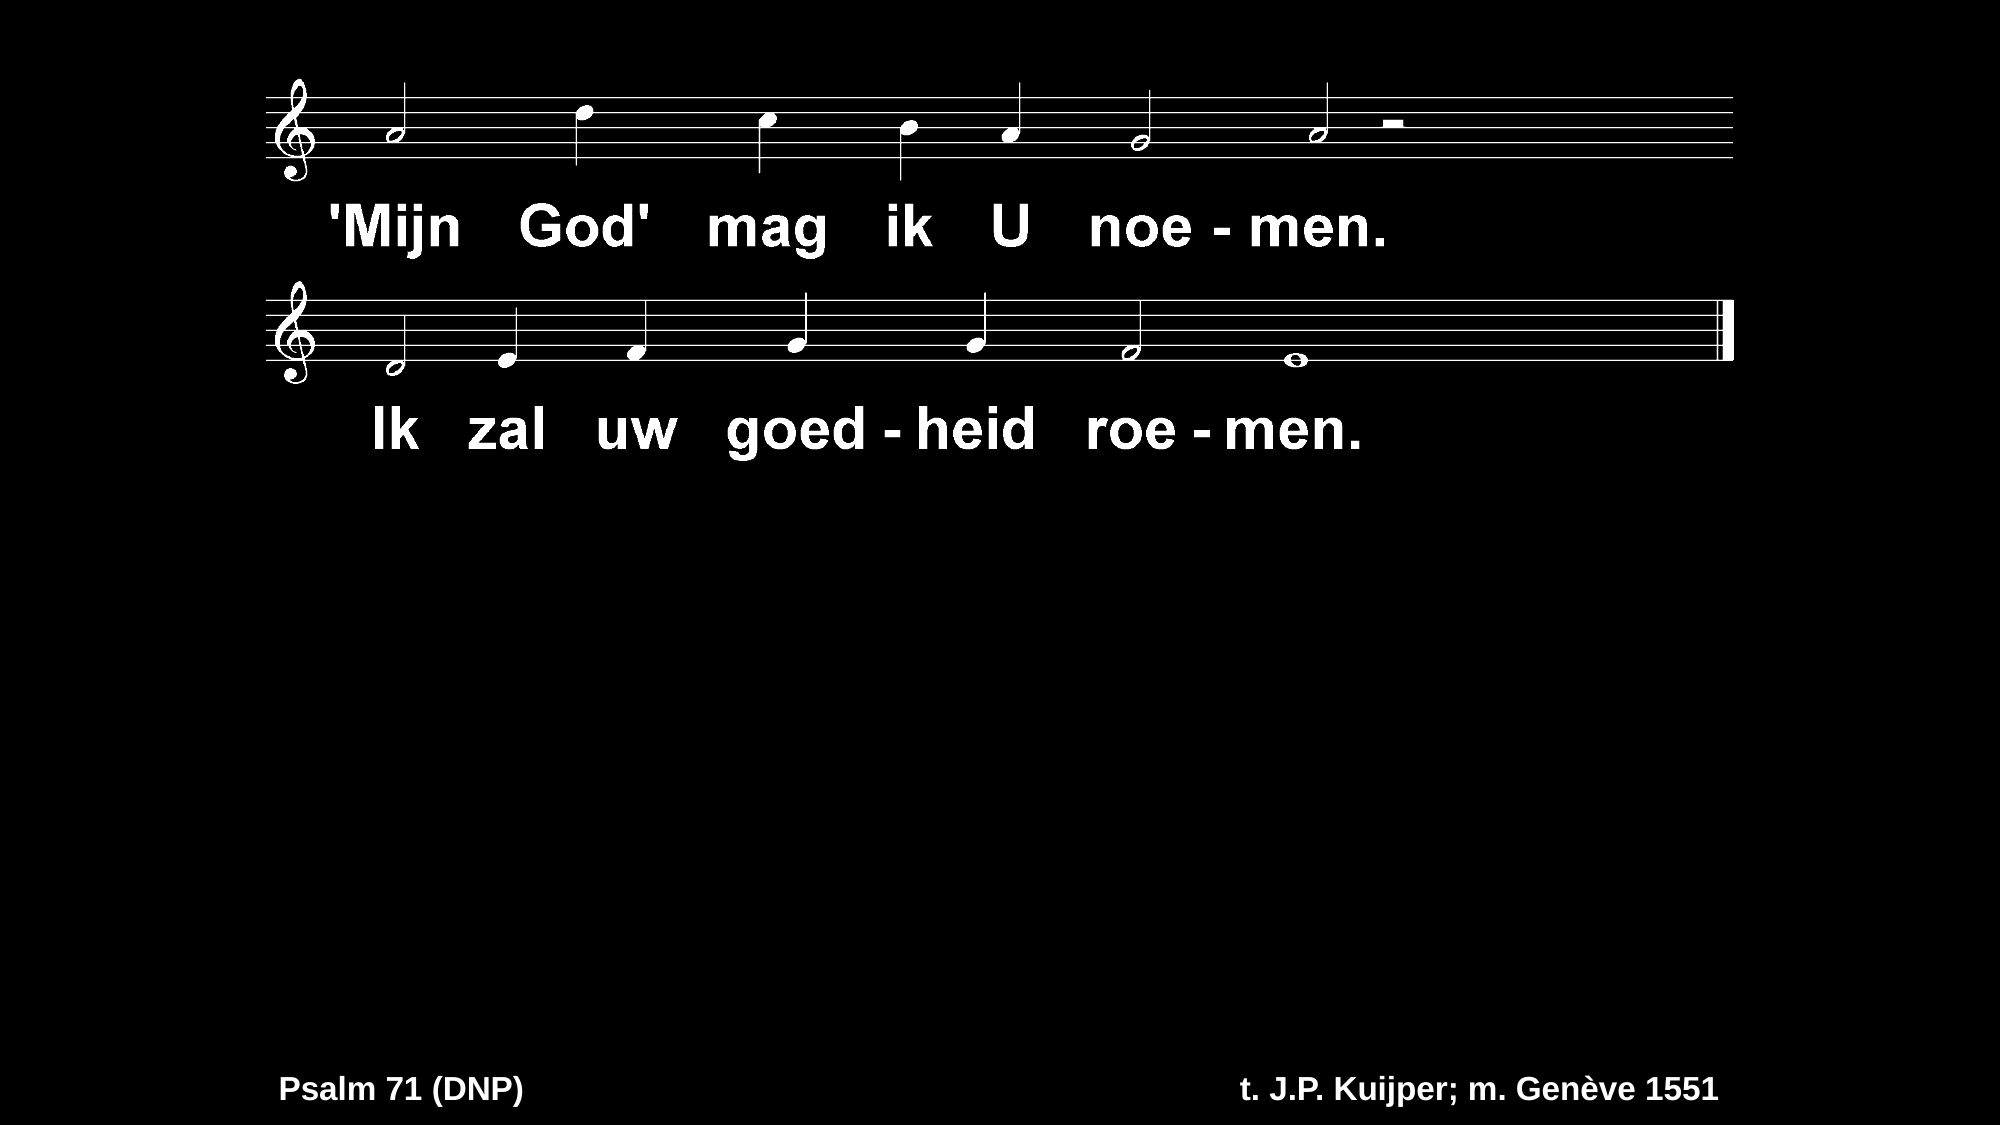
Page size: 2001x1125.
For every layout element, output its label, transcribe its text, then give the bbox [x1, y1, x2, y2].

picture [249, 62, 1750, 477]
text_box Psalm 71 (DNP) t. J.P. Kuijper; m. Genève 1551 [263, 1059, 1745, 1115]
